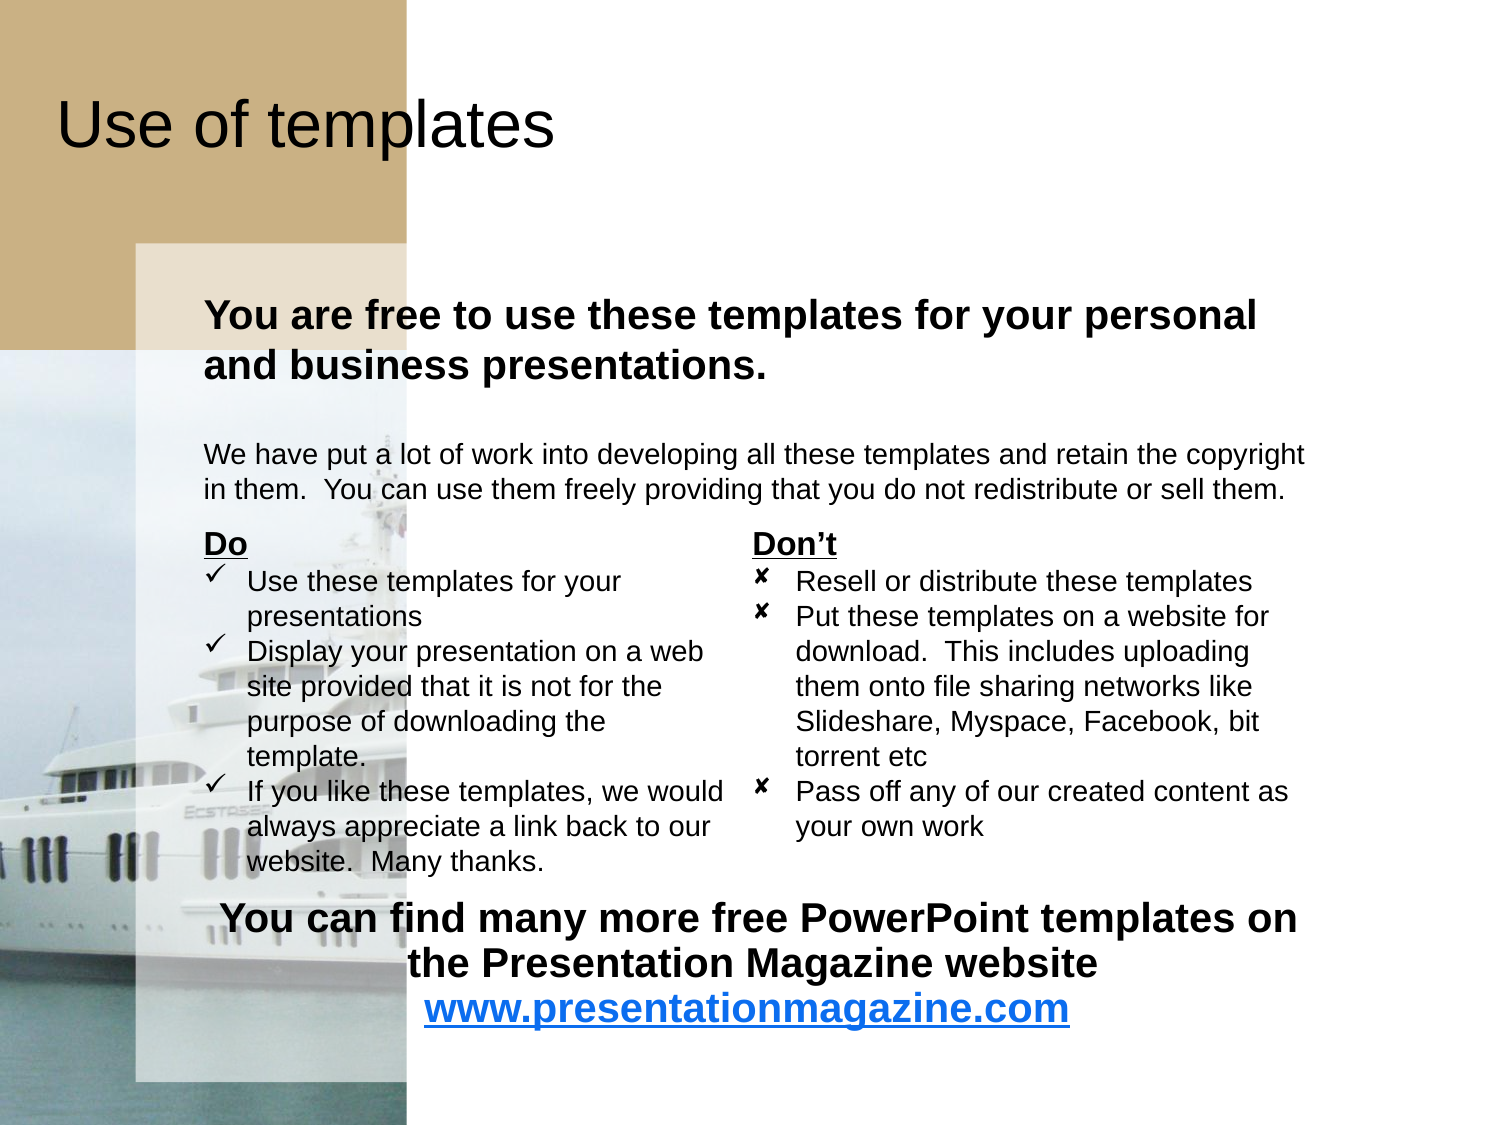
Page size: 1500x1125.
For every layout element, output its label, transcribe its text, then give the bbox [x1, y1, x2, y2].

text_box We have put a lot of work into developing all these templates and retain the copyright in them. You can use them freely providing that you do not redistribute or sell them. [188, 427, 1325, 513]
text_box Don’t Resell or distribute these templates Put these templates on a website for download. This includes uploading them onto file sharing networks like Slideshare, Myspace, Facebook, bit torrent etc Pass off any of our created content as your own work [737, 515, 1335, 850]
picture [0, 350, 407, 1125]
title Use of templates [41, 45, 1164, 197]
text_box Do Use these templates for your presentations Display your presentation on a web site provided that it is not for the purpose of downloading the template. If you like these templates, we would always appreciate a link back to our website. Many thanks. [188, 515, 749, 889]
text_box You can find many more free PowerPoint templates on the Presentation Magazine website www.presentationmagazine.com [171, 889, 1347, 1040]
text_box [88, 208, 1436, 1083]
text_box You are free to use these templates for your personal and business presentations. [188, 280, 1329, 396]
